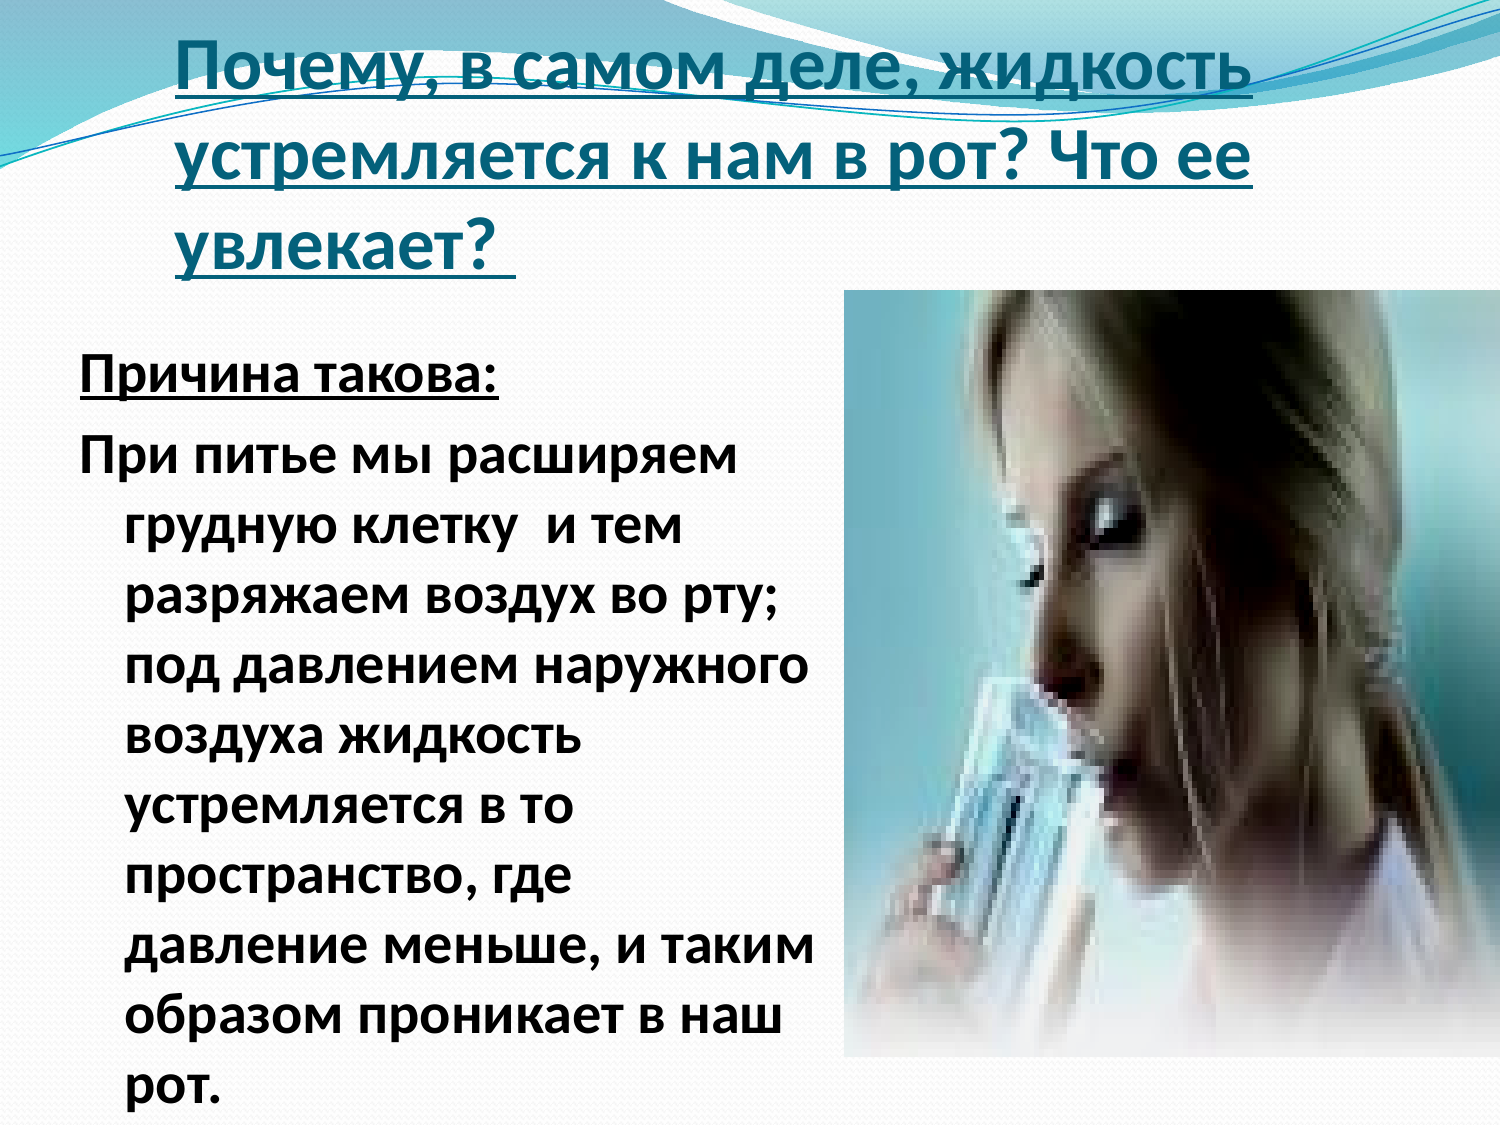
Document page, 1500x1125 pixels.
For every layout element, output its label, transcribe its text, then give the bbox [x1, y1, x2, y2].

title Почему, в самом деле, жидкость устремляется к нам в рот? Что ее увлекает? [174, 50, 1413, 285]
list Причина такова: При питье мы расширяем грудную клетку и тем разряжаем воздух во рту; под давлением наружного воздуха жидкость устремляется в то пространство, где давление меньше, и таким образом проникает в наш рот. [64, 326, 834, 1002]
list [844, 290, 1500, 1058]
